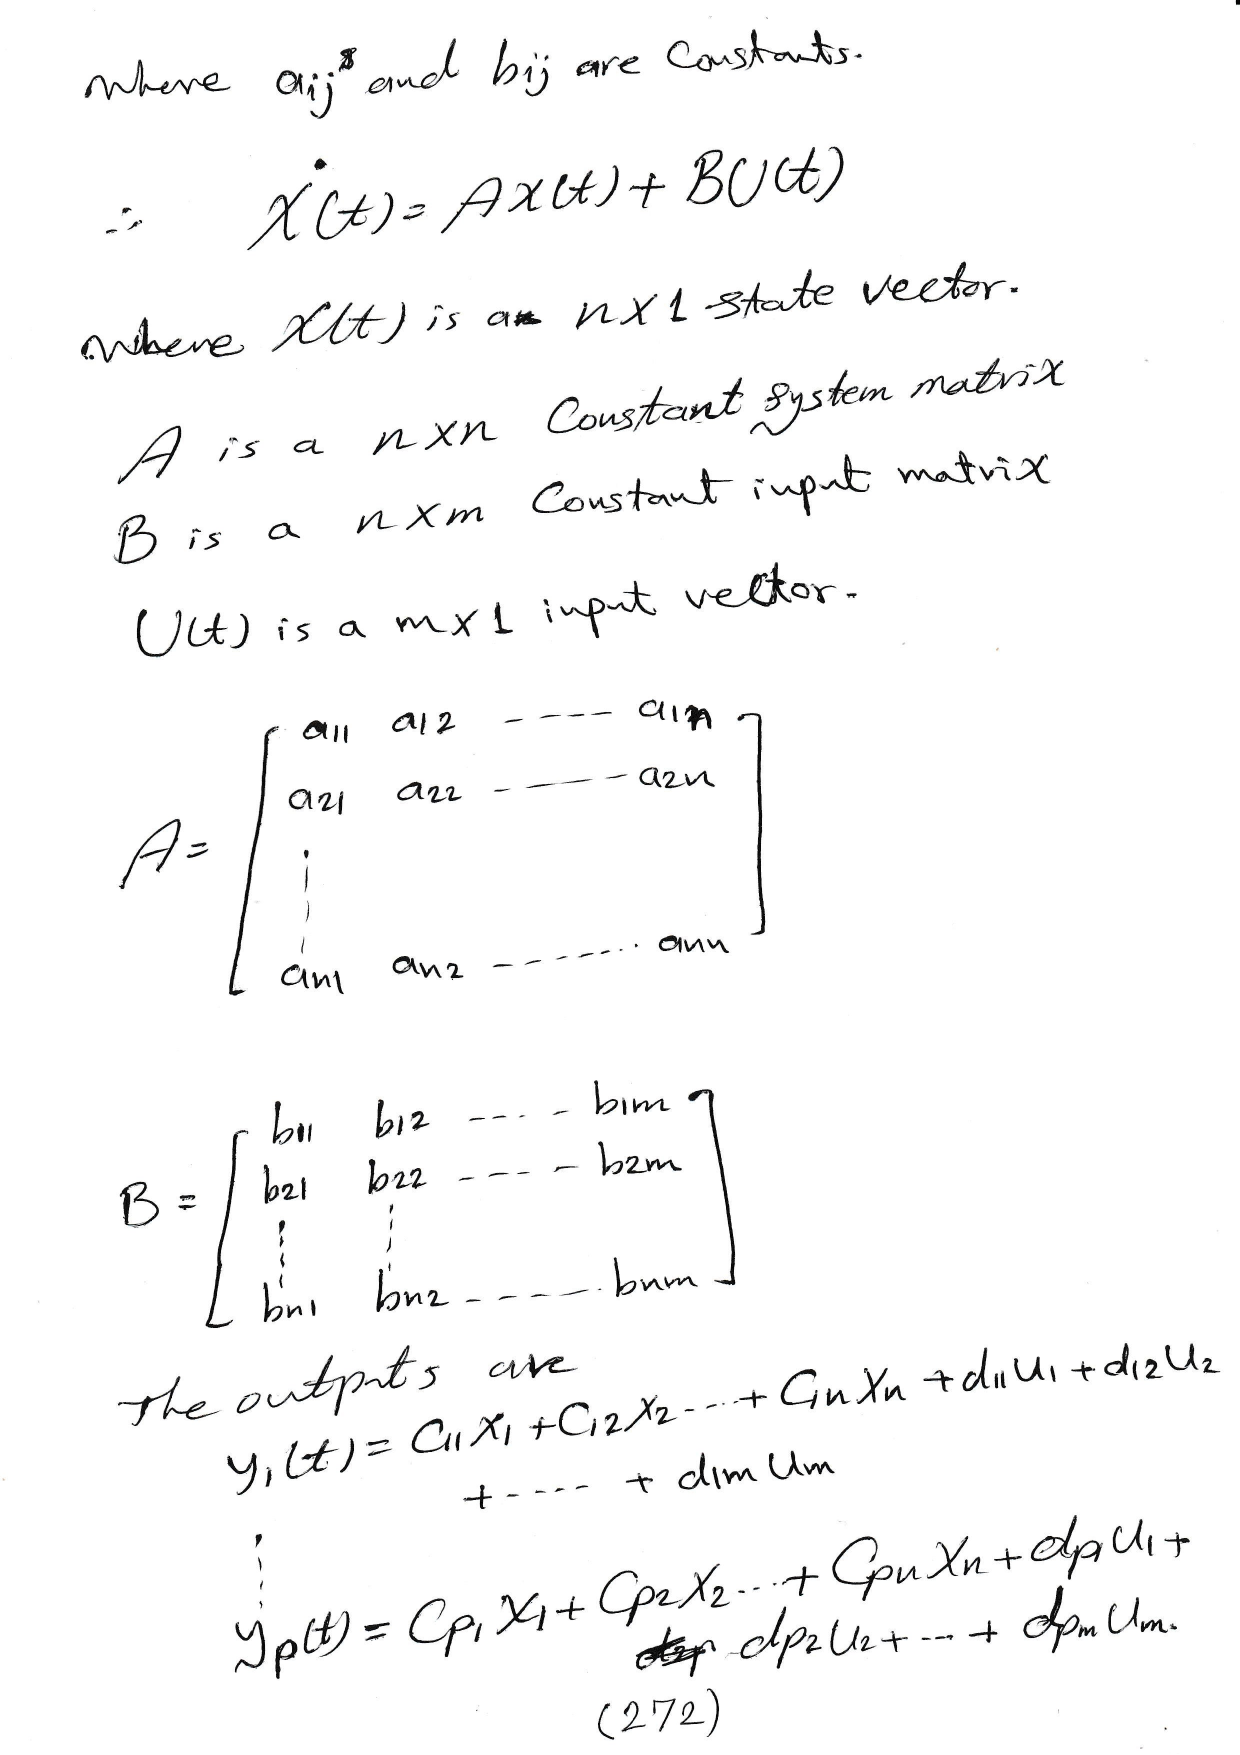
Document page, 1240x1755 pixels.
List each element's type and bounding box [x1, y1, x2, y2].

text_box [0, 0, 1240, 1754]
